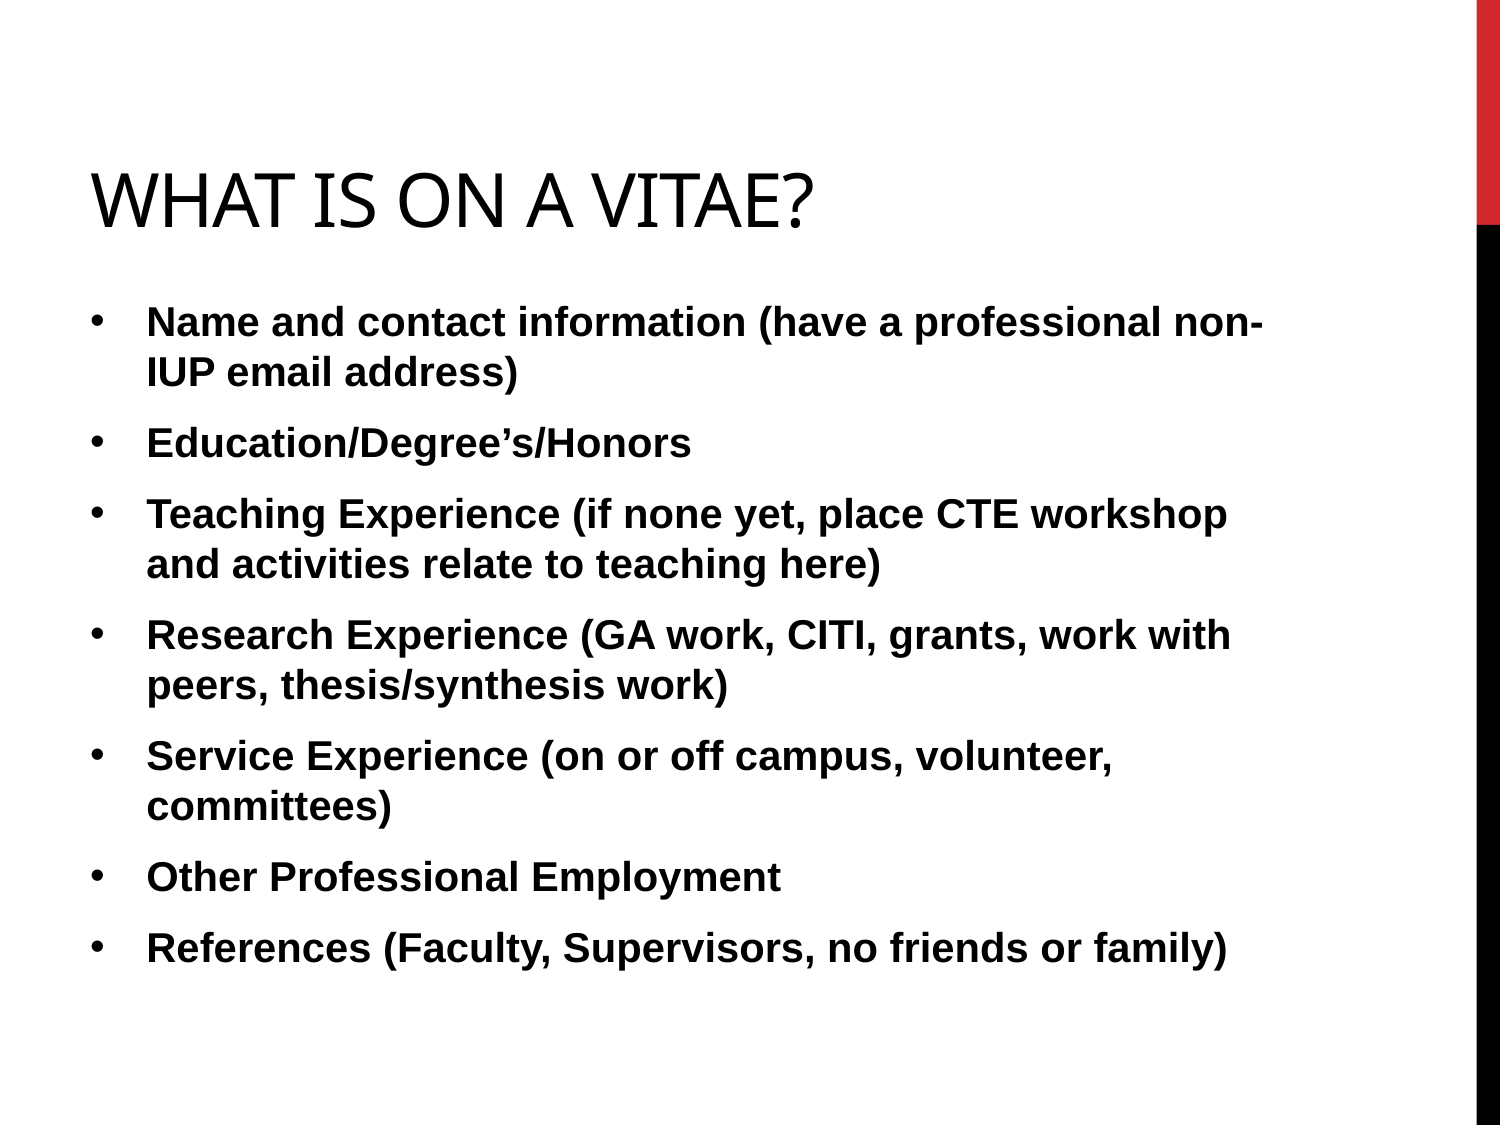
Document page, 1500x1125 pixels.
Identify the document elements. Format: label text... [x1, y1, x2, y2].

list Name and contact information (have a professional non-IUP email address) Education/Degree’s/Honors Teaching Experience (if none yet, place CTE workshop and activities relate to teaching here) Research Experience (GA work, CITI, grants, work with peers, thesis/synthesis work) Service Experience (on or off campus, volunteer, committees) Other Professional Employment References (Faculty, Supervisors, no friends or family) [75, 287, 1325, 1005]
title What is on a vitae? [75, 25, 1025, 250]
